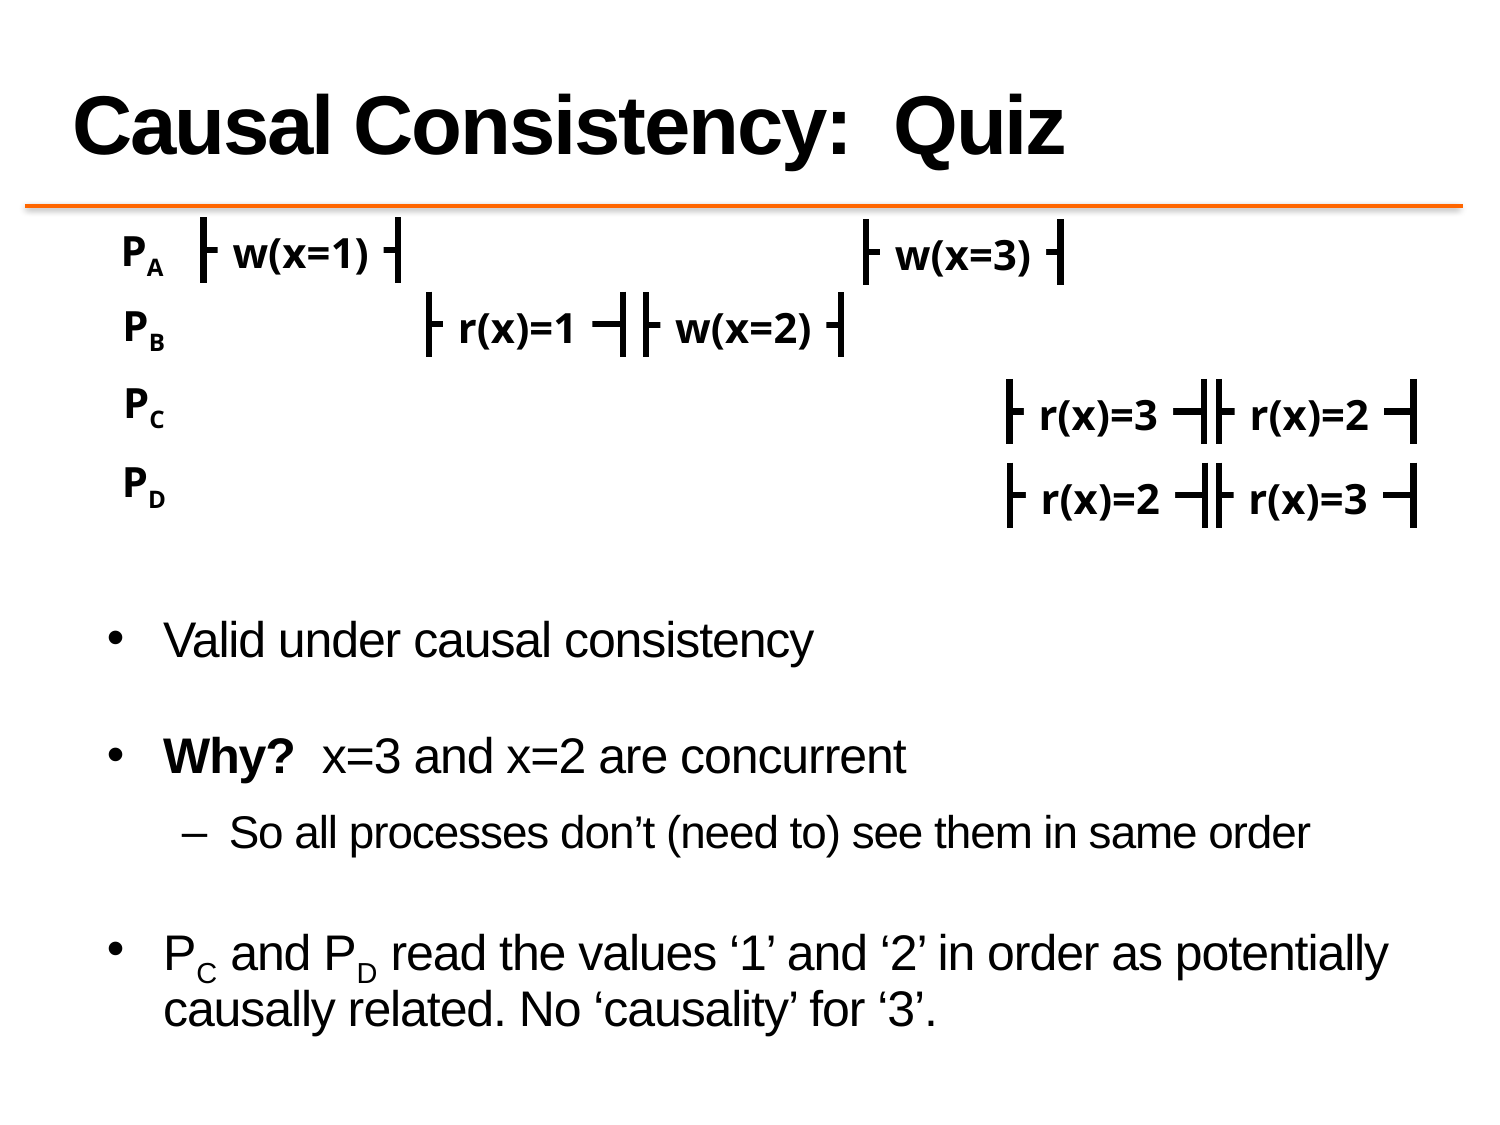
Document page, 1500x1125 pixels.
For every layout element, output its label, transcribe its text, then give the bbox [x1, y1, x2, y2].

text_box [1218, 462, 1414, 529]
title Causal Consistency: Quiz [57, 2, 1463, 178]
text_box PB [107, 292, 180, 364]
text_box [865, 219, 1061, 285]
text_box PC [108, 369, 180, 441]
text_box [1218, 378, 1414, 445]
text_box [1010, 462, 1205, 529]
list Valid under causal consistency Why? x=3 and x=2 are concurrent So all processes don’t (need to) see them in same order PC and PD read the values ‘1’ and ‘2’ in order as potentially causally related. No ‘causality’ for ‘3’. [100, 607, 1455, 1080]
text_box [203, 217, 399, 283]
text_box PA [105, 217, 179, 290]
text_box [1009, 378, 1205, 445]
text_box PD [107, 448, 181, 521]
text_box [428, 291, 624, 358]
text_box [645, 291, 841, 358]
